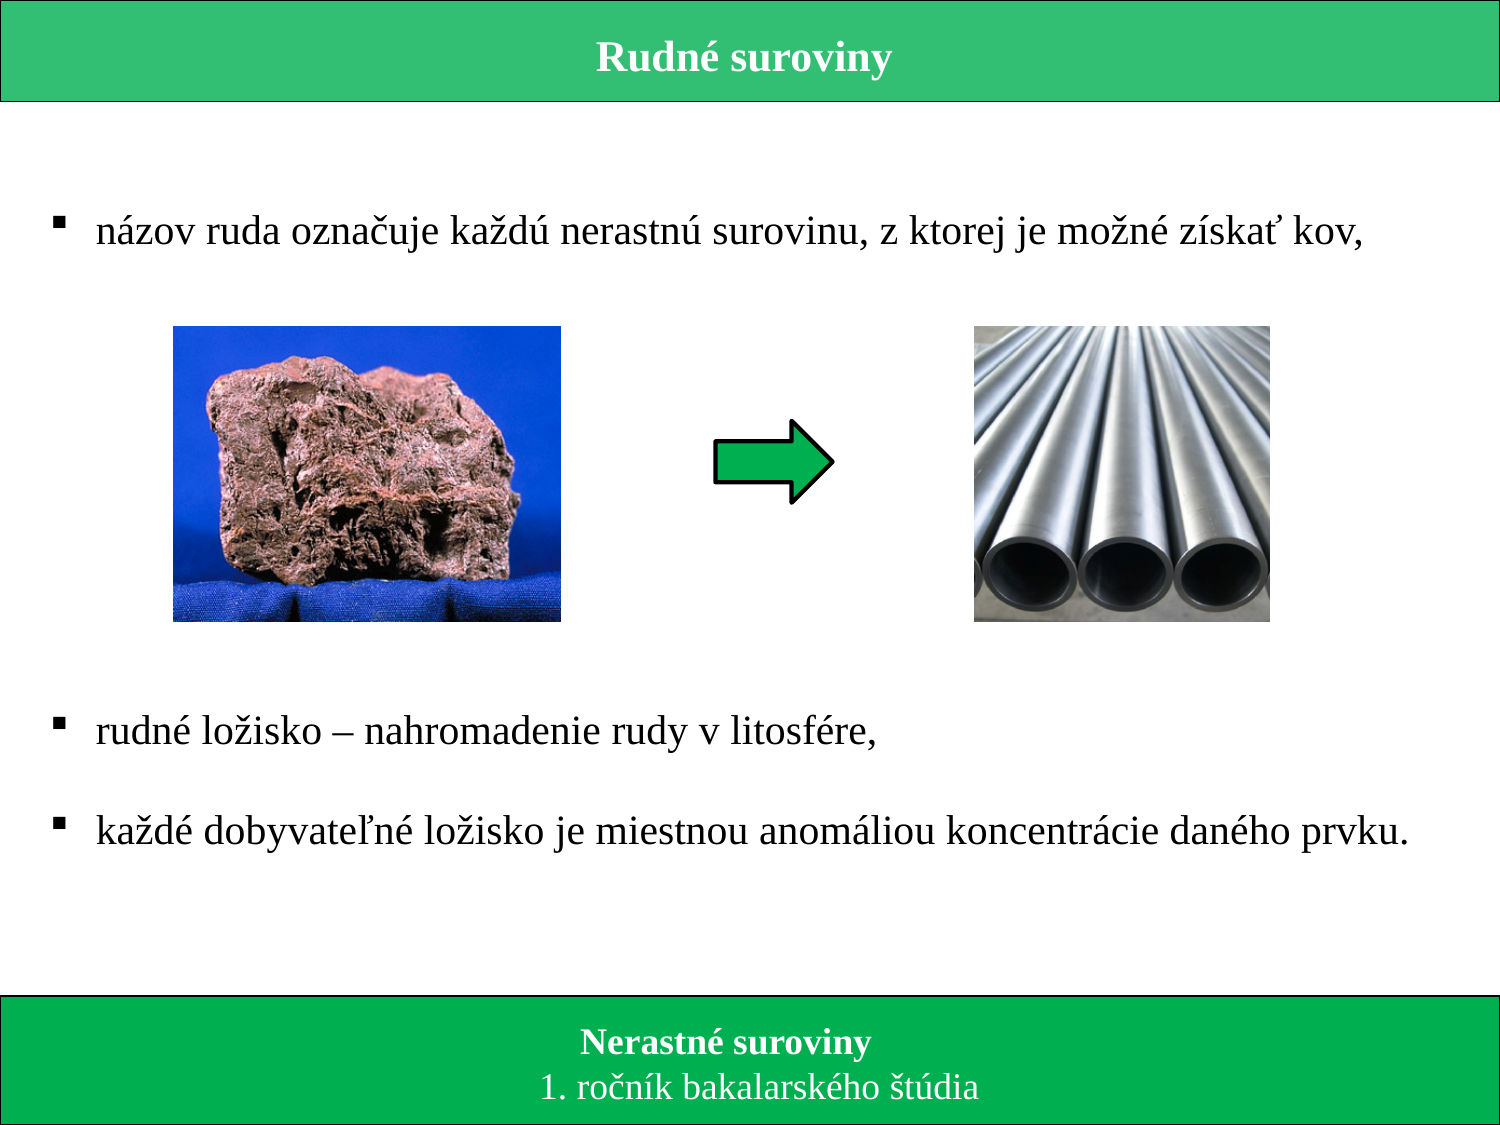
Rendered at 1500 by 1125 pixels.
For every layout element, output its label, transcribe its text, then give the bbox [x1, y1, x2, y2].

text_box názov ruda označuje každú nerastnú surovinu, z ktorej je možné získať kov, rudné ložisko – nahromadenie rudy v litosfére, každé dobyvateľné ložisko je miestnou anomáliou koncentrácie daného prvku. [35, 140, 1447, 961]
picture [974, 325, 1270, 622]
text_box Nerastné suroviny 1. ročník bakalarského štúdia [0, 996, 1500, 1125]
picture [172, 325, 562, 622]
text_box Rudné suroviny [0, 0, 1500, 102]
text_box [713, 418, 835, 505]
